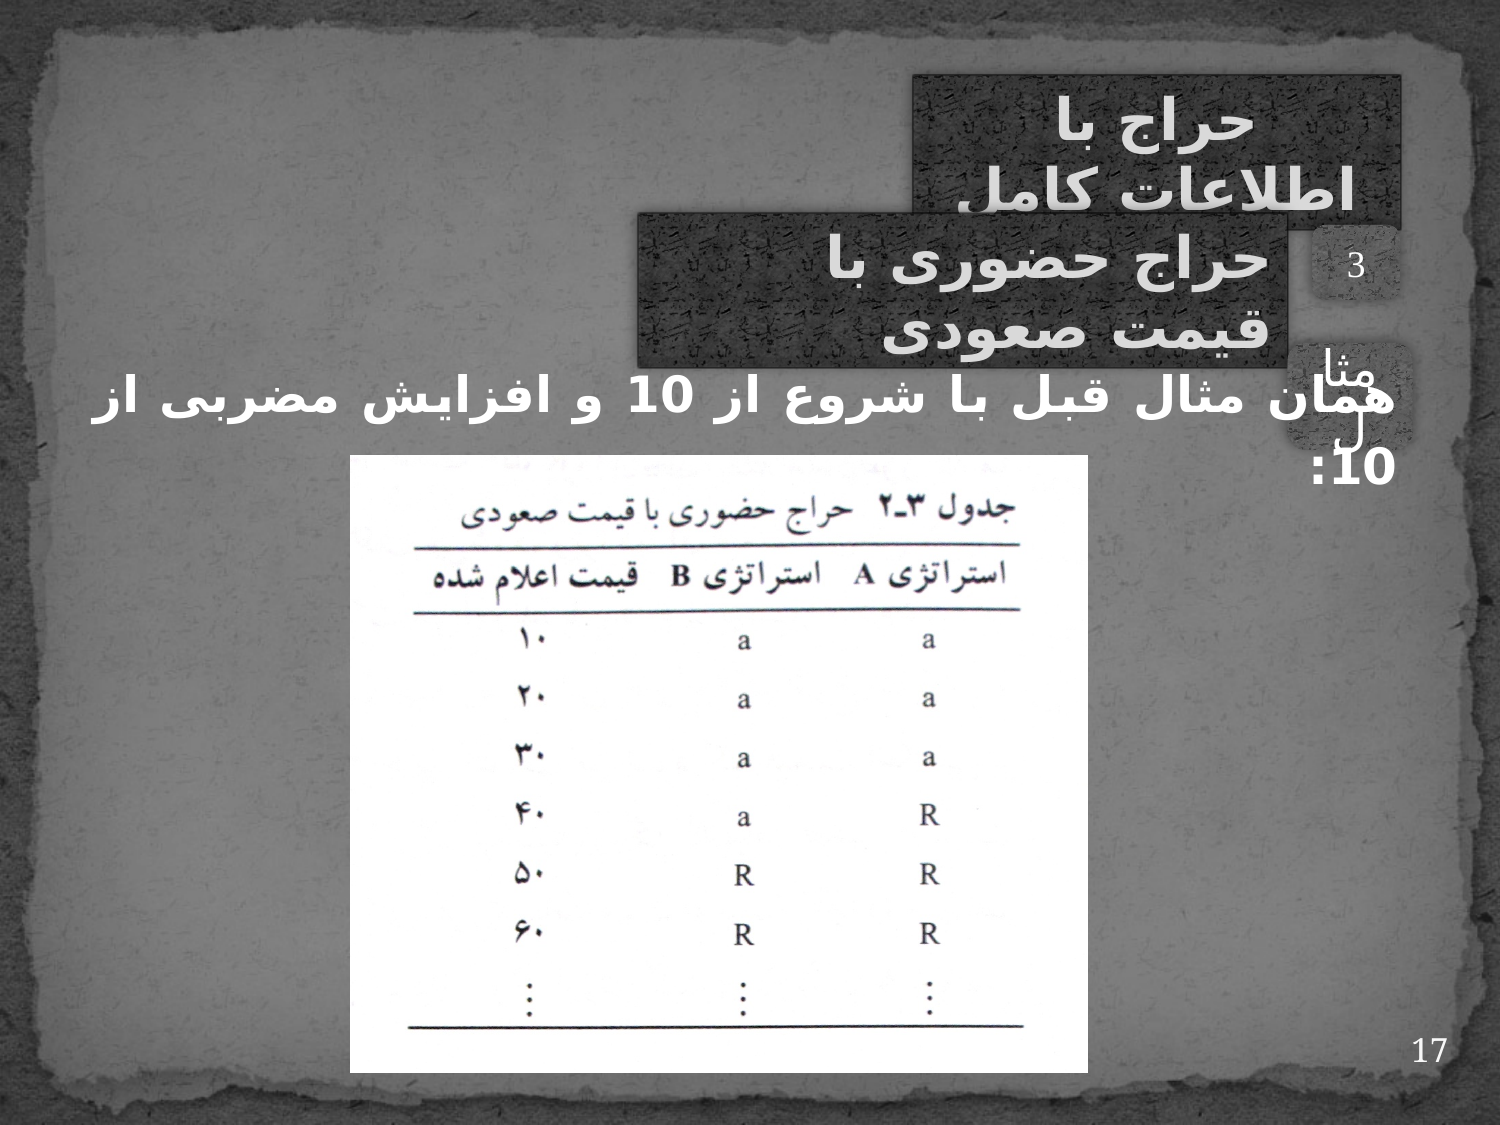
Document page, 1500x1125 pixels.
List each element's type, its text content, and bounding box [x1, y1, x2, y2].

text_box 3 [1312, 224, 1400, 300]
picture [350, 455, 1088, 1073]
slide_number 17 [1379, 1014, 1480, 1089]
text_box حراج با اطلاعات کامل [914, 76, 1400, 228]
text_box حراج حضوری با قیمت صعودی [640, 214, 1287, 342]
text_box همان مثال قبل با شروع از 10 و افزایش مضربی از 10: [74, 342, 1413, 502]
